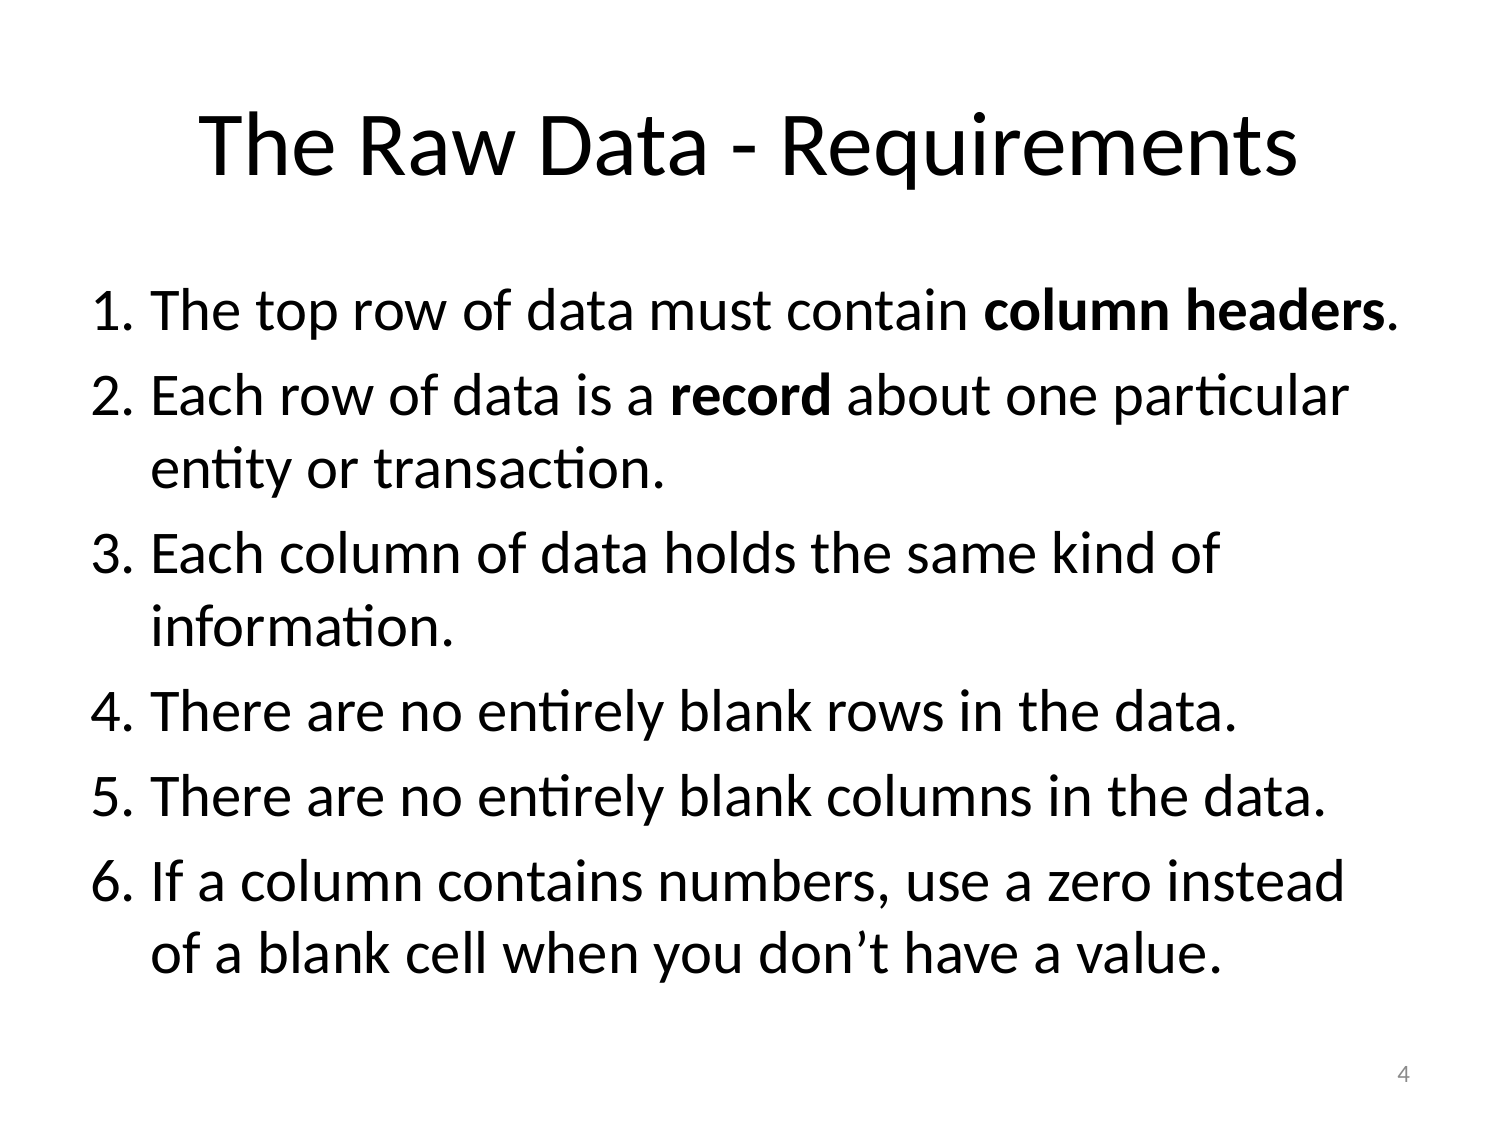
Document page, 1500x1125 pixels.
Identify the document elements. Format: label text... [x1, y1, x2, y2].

title The Raw Data - Requirements [75, 45, 1425, 233]
list 1. The top row of data must contain column headers. 2. Each row of data is a record about one particular entity or transaction. 3. Each column of data holds the same kind of information. 4. There are no entirely blank rows in the data. 5. There are no entirely blank columns in the data. 6. If a column contains numbers, use a zero instead of a blank cell when you don’t have a value. [75, 262, 1425, 1005]
slide_number 4 [1074, 1042, 1425, 1103]
